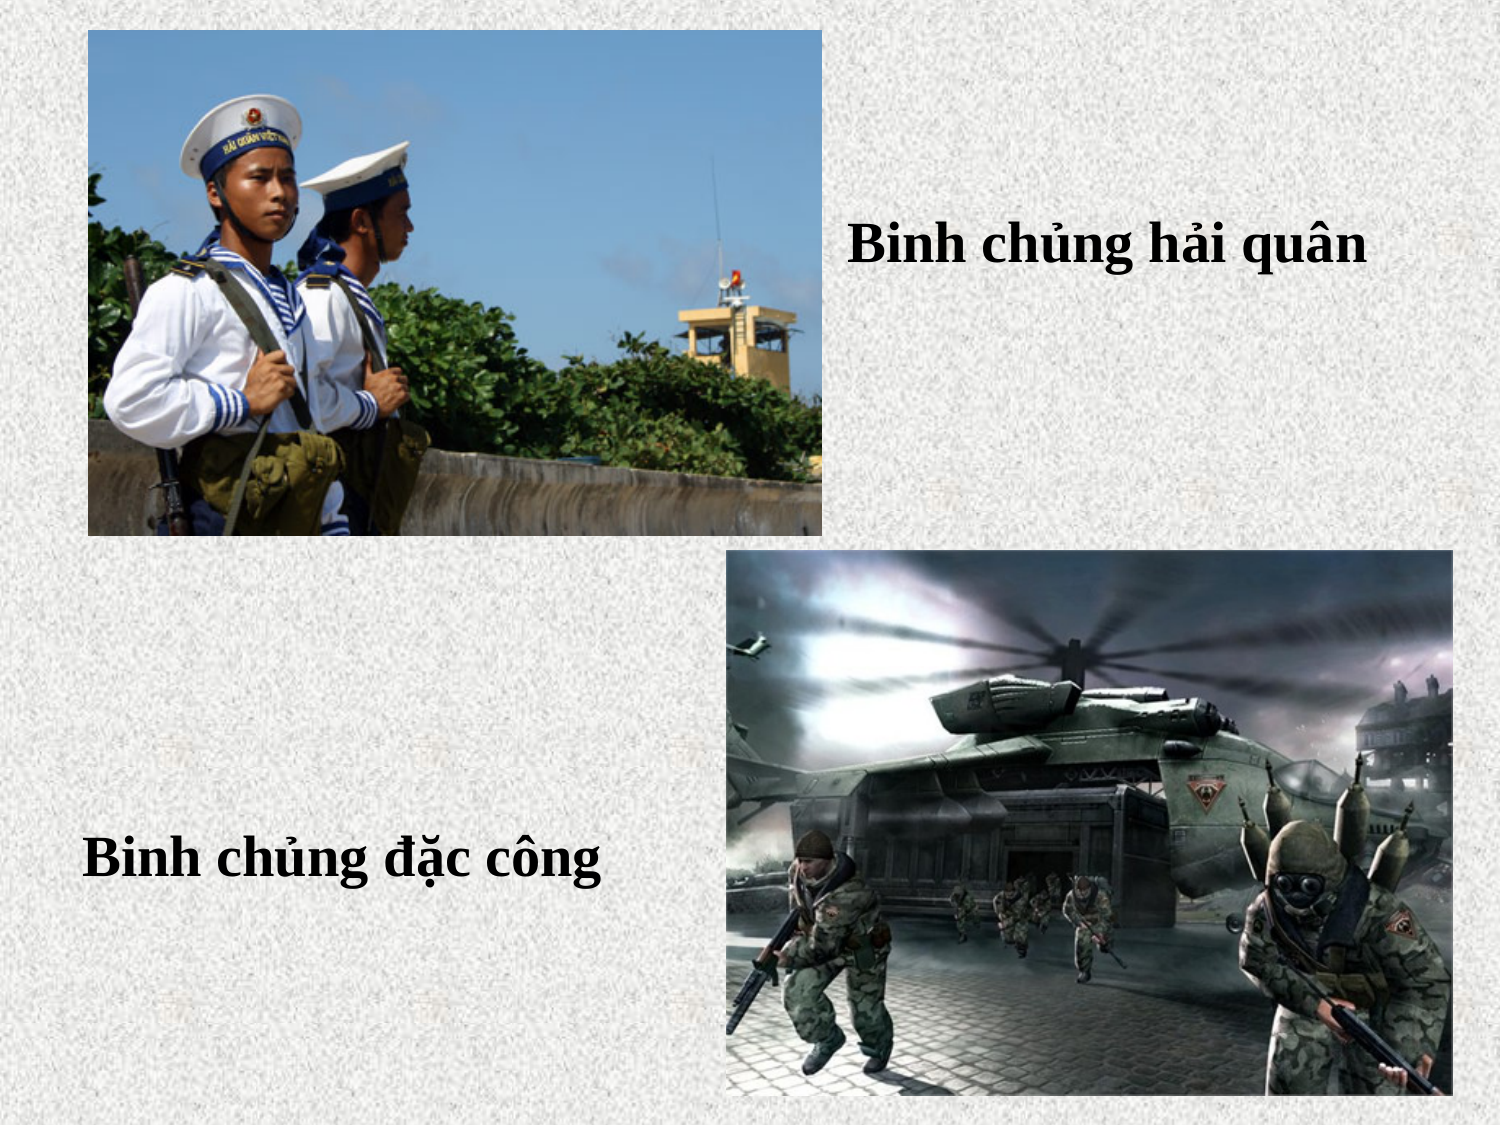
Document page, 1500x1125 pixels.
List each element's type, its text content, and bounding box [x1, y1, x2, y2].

text_box Binh chủng hải quân [832, 196, 1459, 282]
text_box Binh chủng đặc công [67, 810, 618, 896]
picture [0, 0, 1500, 1125]
